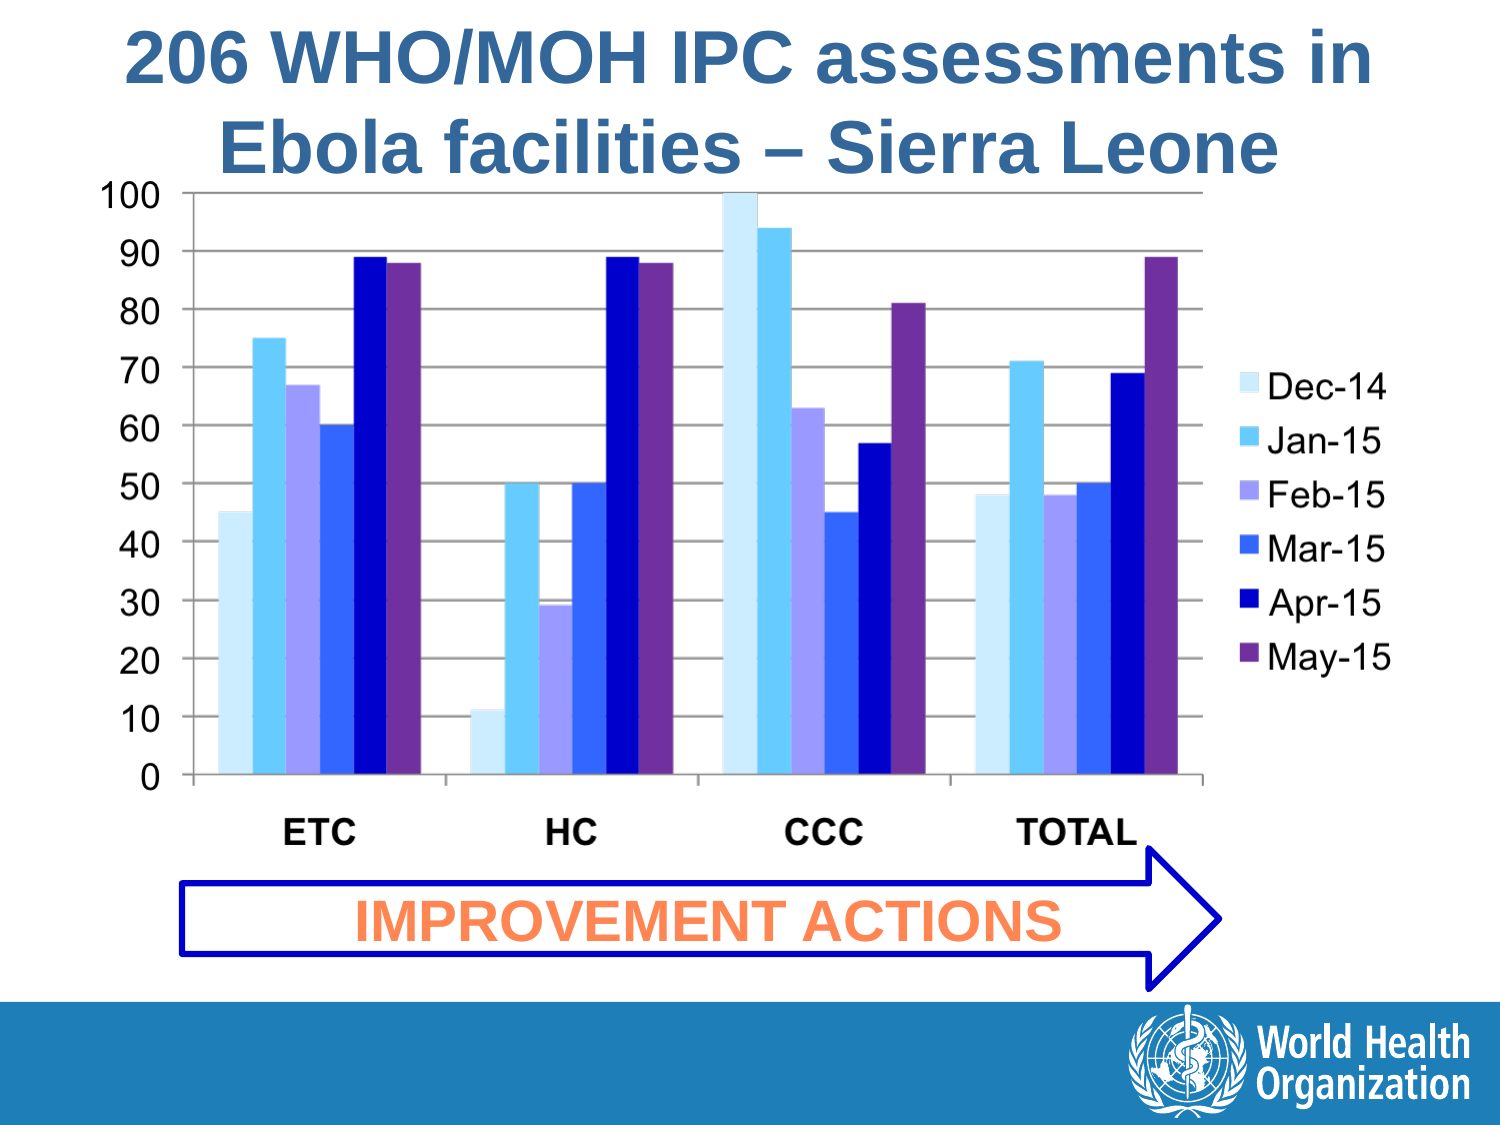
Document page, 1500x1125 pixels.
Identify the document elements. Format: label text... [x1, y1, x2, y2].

text_box IMPROVEMENT ACTIONS [339, 954, 1078, 961]
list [76, 160, 1414, 875]
text_box [181, 883, 1220, 990]
text_box 206 WHO/MOH IPC assessments in Ebola facilities – Sierra Leone [0, 1, 1500, 170]
